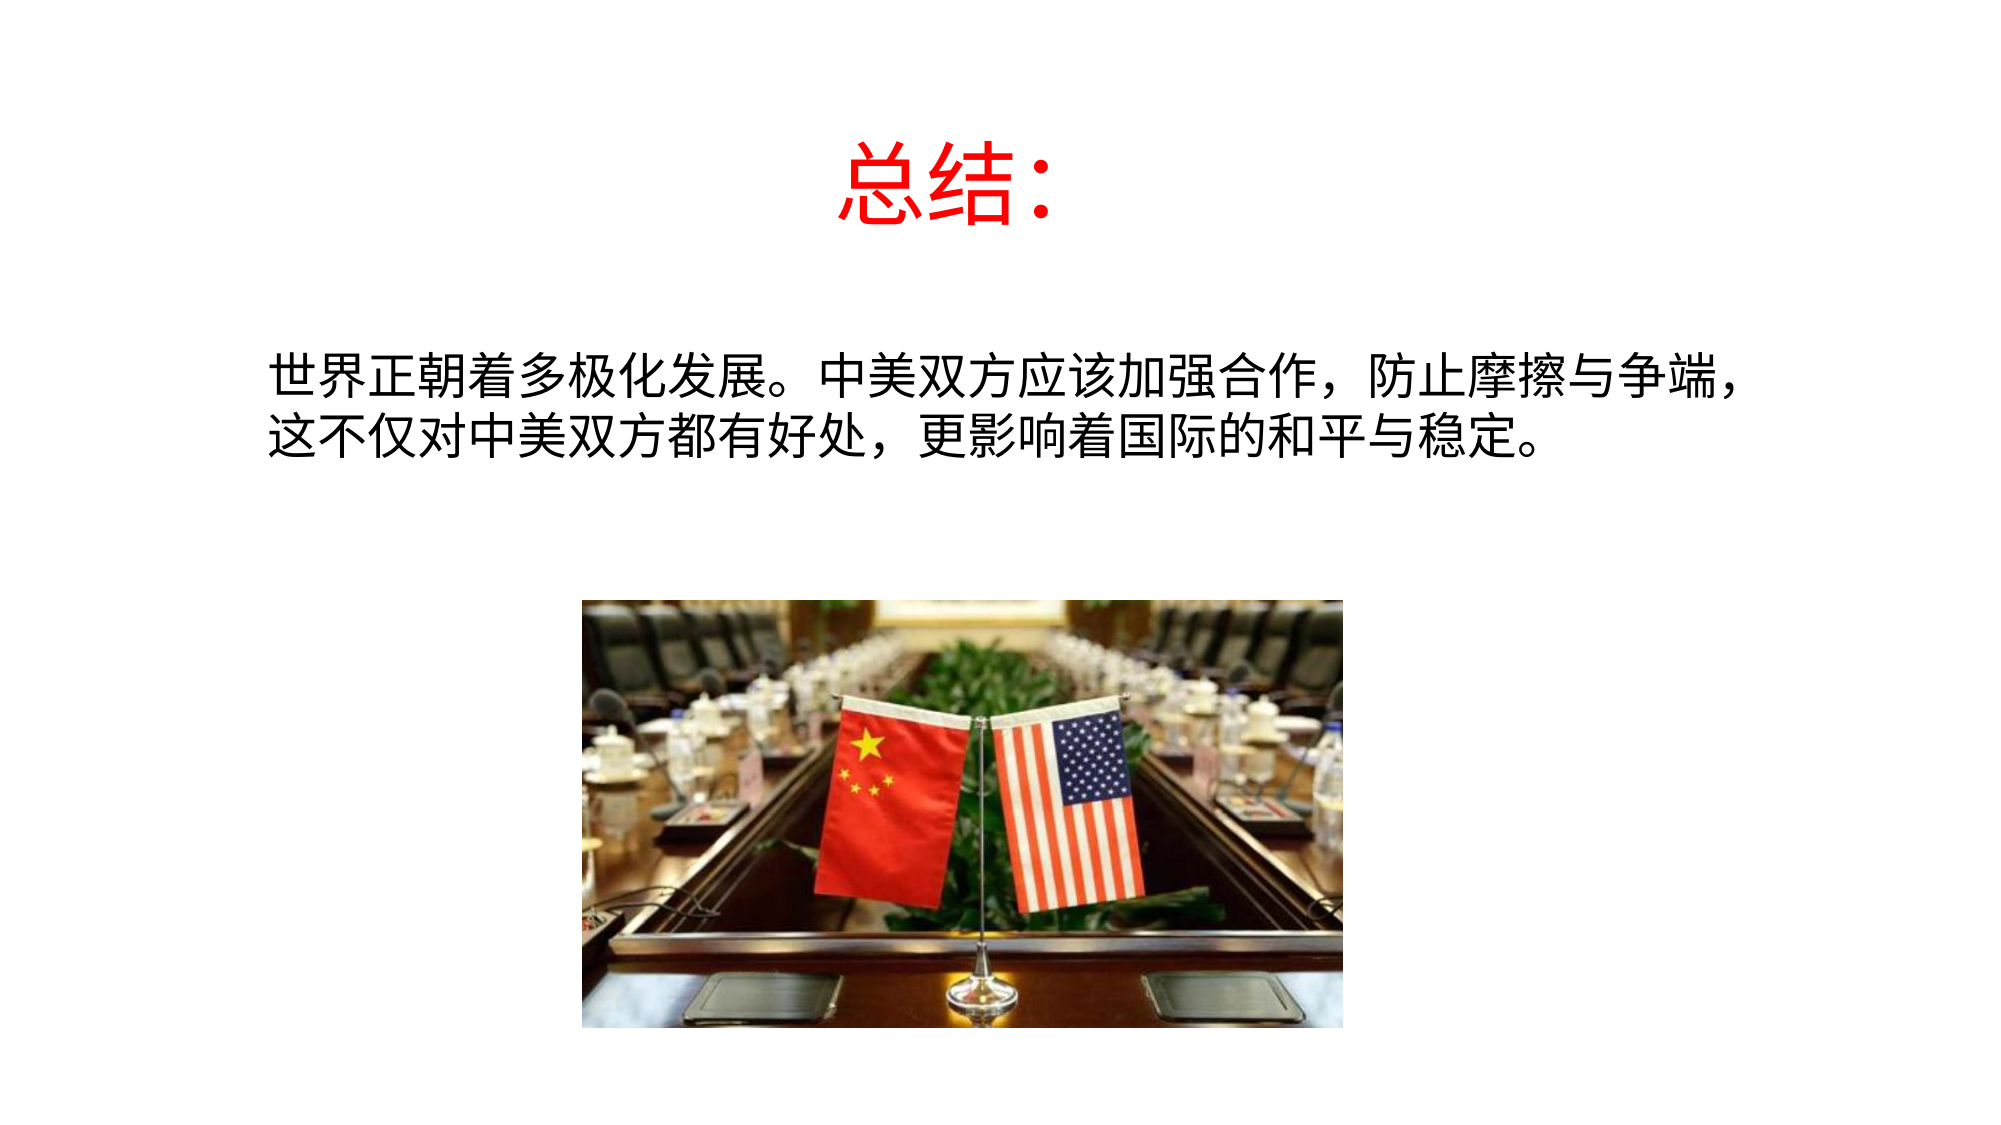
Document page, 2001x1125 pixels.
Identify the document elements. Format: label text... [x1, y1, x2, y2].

text_box 世界正朝着多极化发展。中美双方应该加强合作，防止摩擦与争端， 这不仅对中美双方都有好处，更影响着国际的和平与稳定。 [252, 337, 1783, 472]
text_box 总结： [820, 119, 1126, 245]
picture [582, 600, 1343, 1028]
